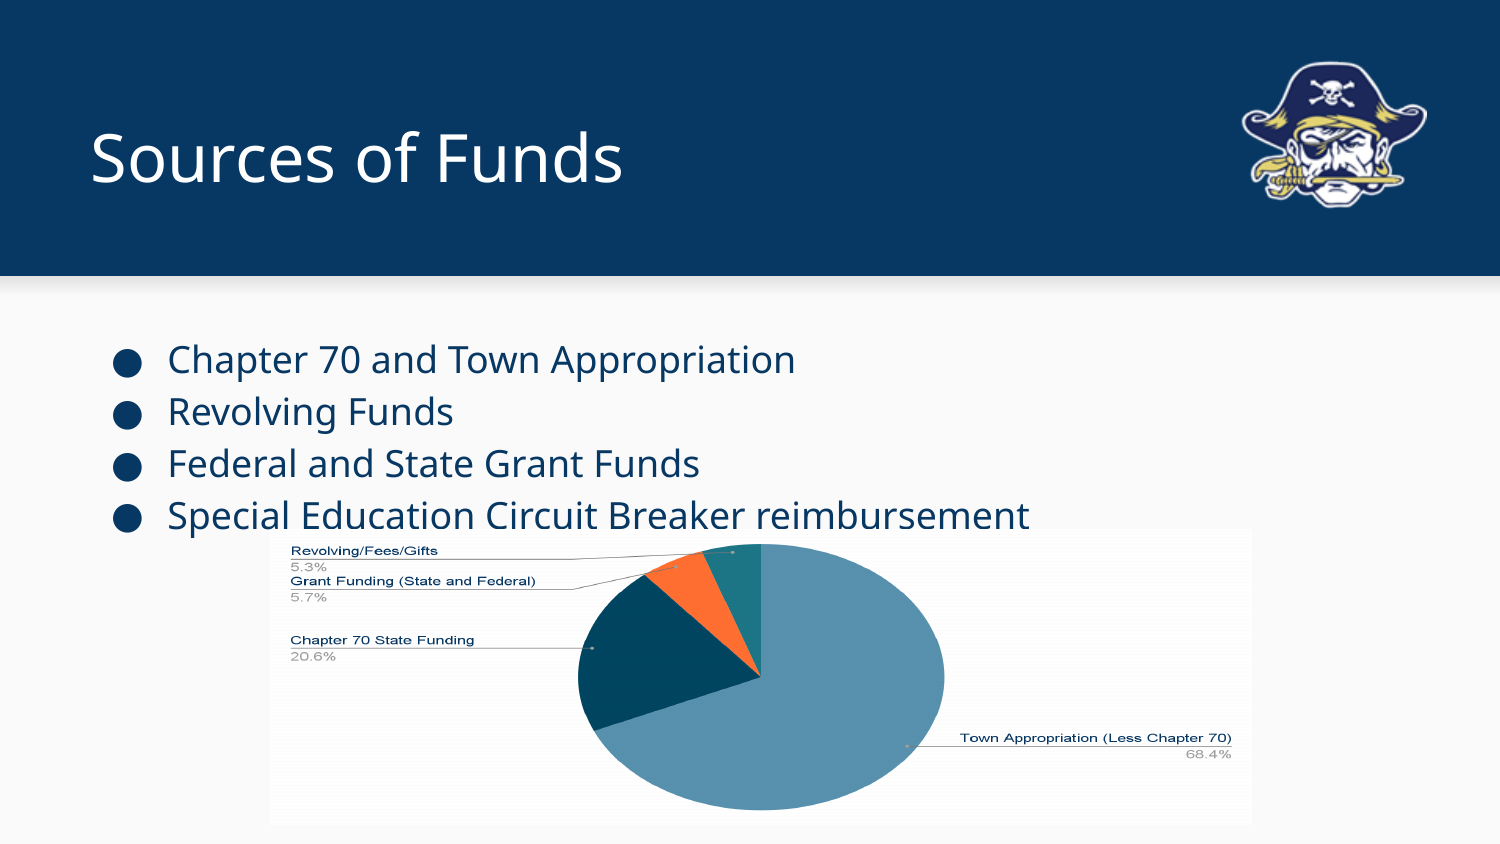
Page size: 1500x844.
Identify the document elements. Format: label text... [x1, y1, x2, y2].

picture [1233, 59, 1427, 212]
title Sources of Funds [75, 85, 1228, 211]
list Chapter 70 and Town Appropriation Revolving Funds Federal and State Grant Funds Special Education Circuit Breaker reimbursement [77, 314, 1427, 760]
picture [270, 528, 1252, 826]
